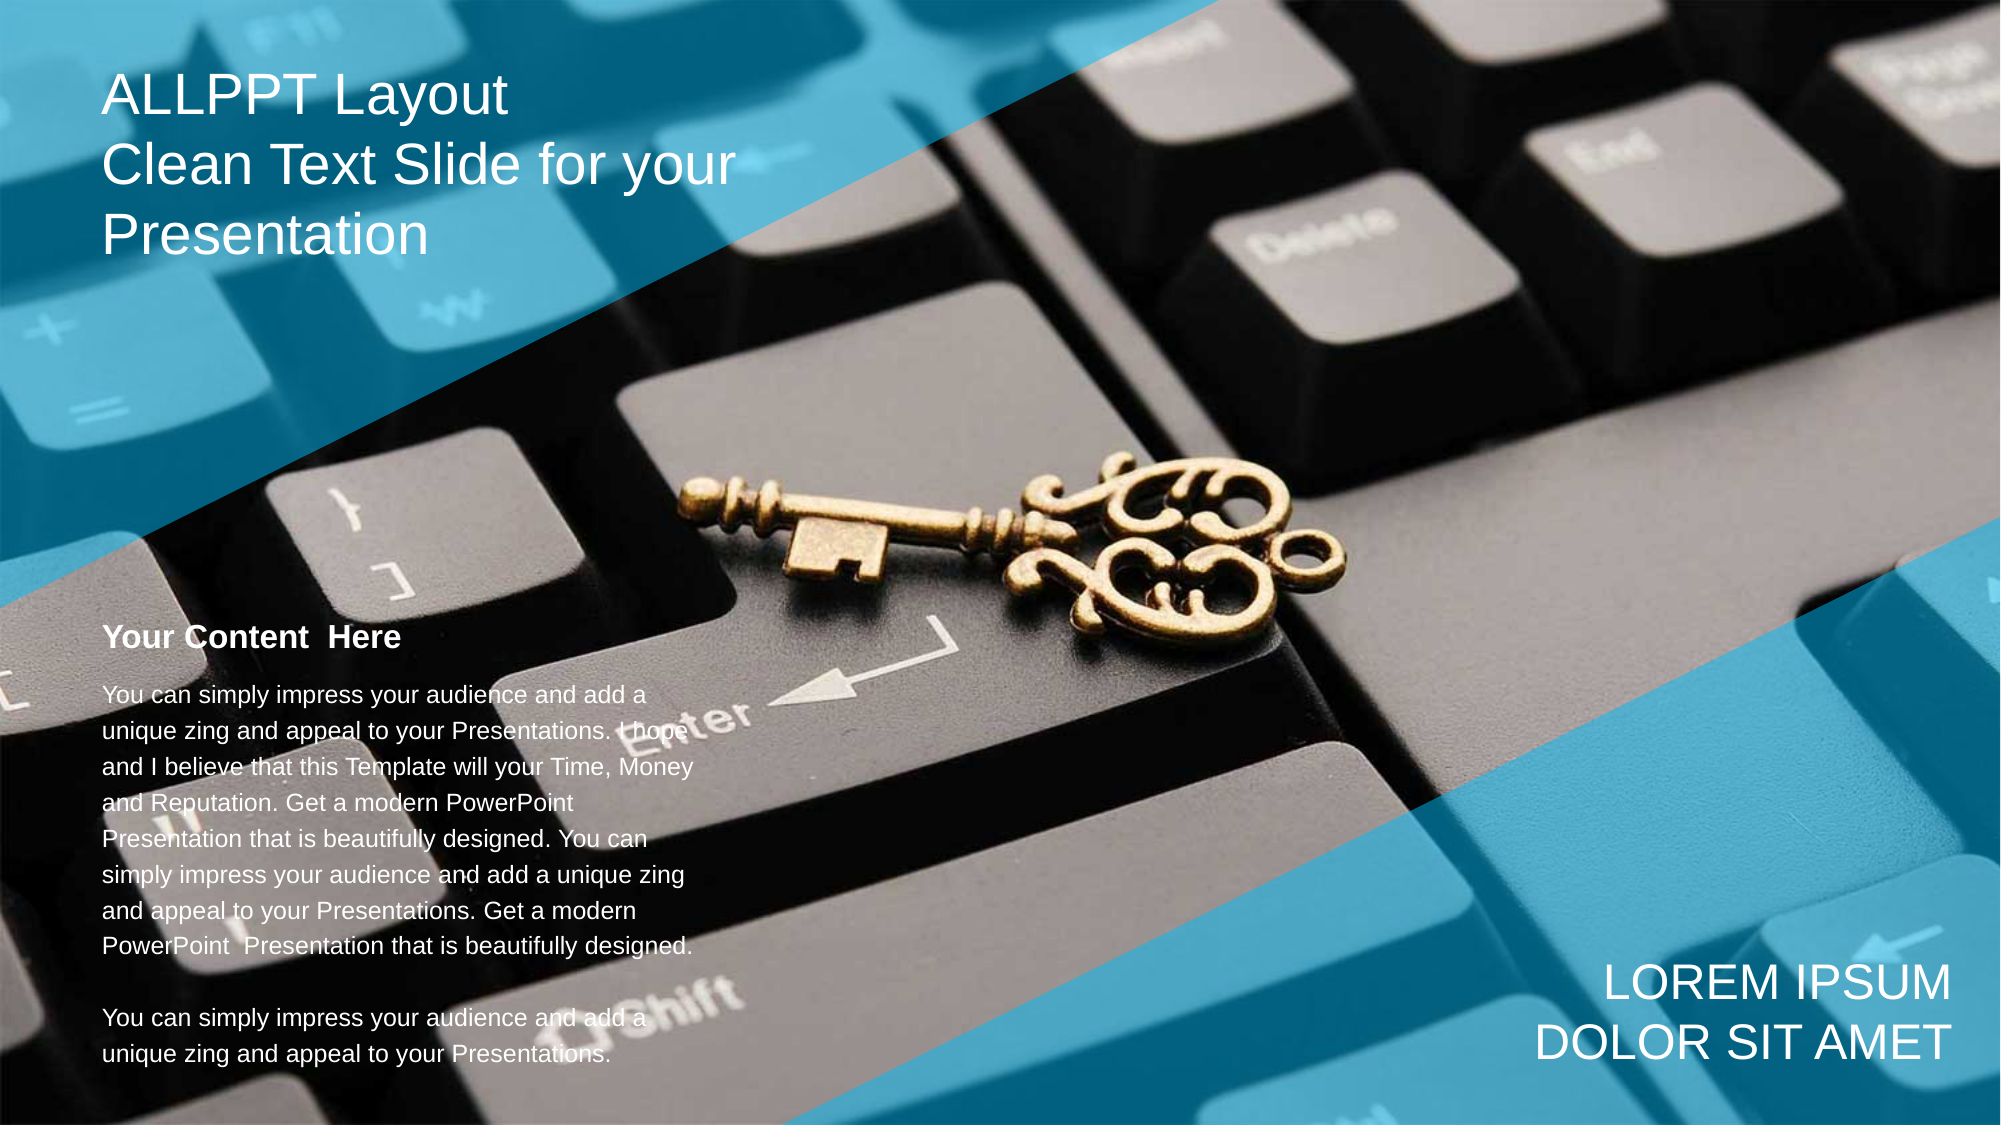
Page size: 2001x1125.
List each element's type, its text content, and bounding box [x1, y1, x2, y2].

text_box ALLPPT Layout Clean Text Slide for your Presentation [87, 49, 758, 274]
picture [0, 0, 2001, 1125]
text_box LOREM IPSUM DOLOR SIT AMET [1502, 942, 1968, 1078]
text_box [780, 515, 2000, 1125]
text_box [87, 607, 741, 1078]
text_box [0, 0, 1220, 610]
